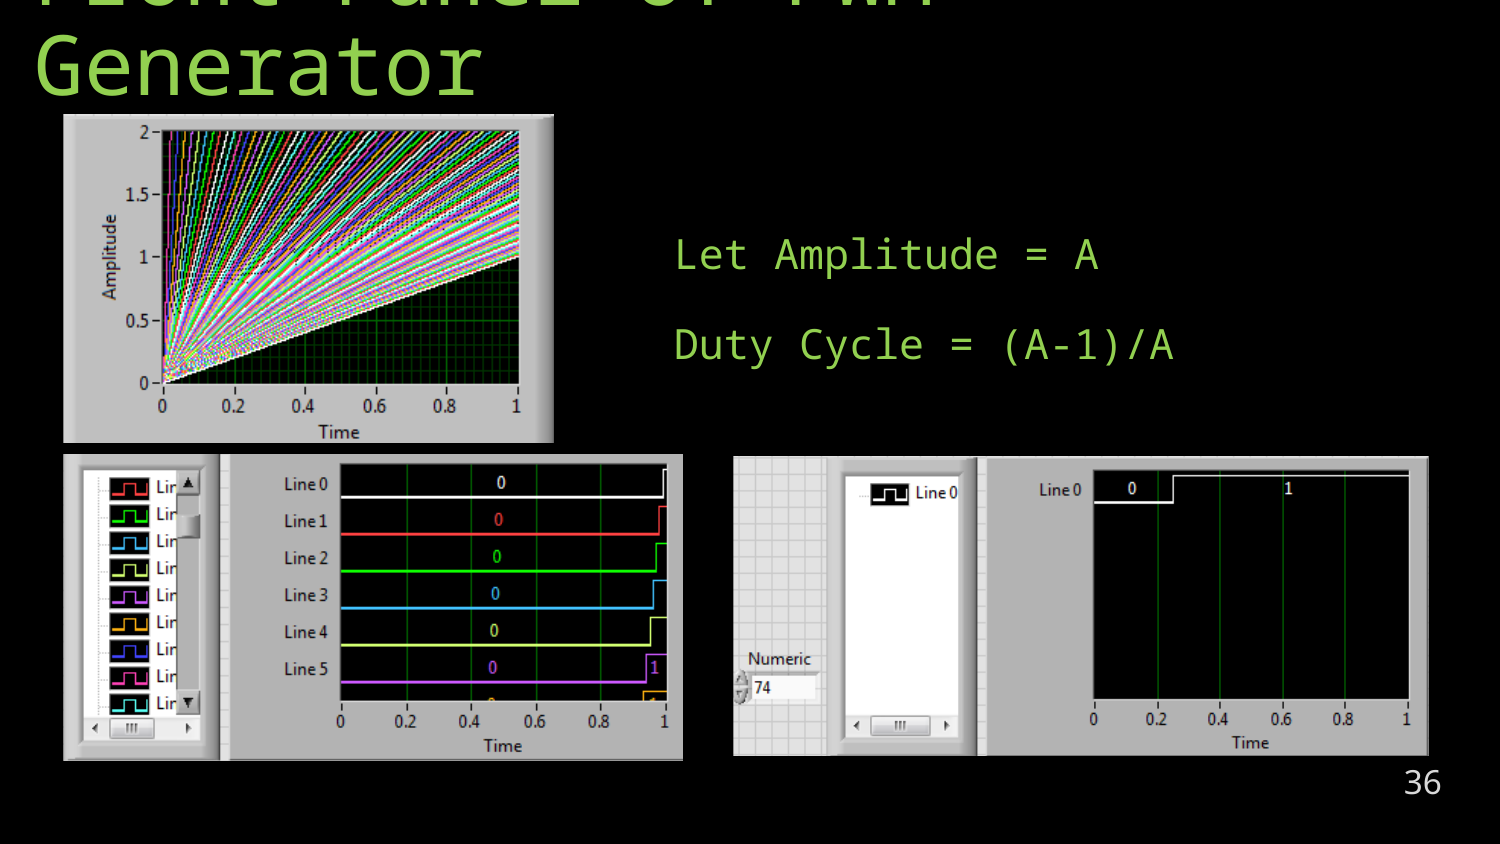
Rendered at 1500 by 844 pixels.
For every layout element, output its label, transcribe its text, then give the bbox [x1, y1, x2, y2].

text_box Let Amplitude = A Duty Cycle = (A-1)/A [662, 208, 1374, 425]
picture [62, 453, 684, 762]
picture [733, 456, 1429, 757]
picture [63, 114, 555, 444]
slide_number 36 [1350, 765, 1454, 797]
title Front Panel of PWM Generator [22, 15, 1444, 125]
